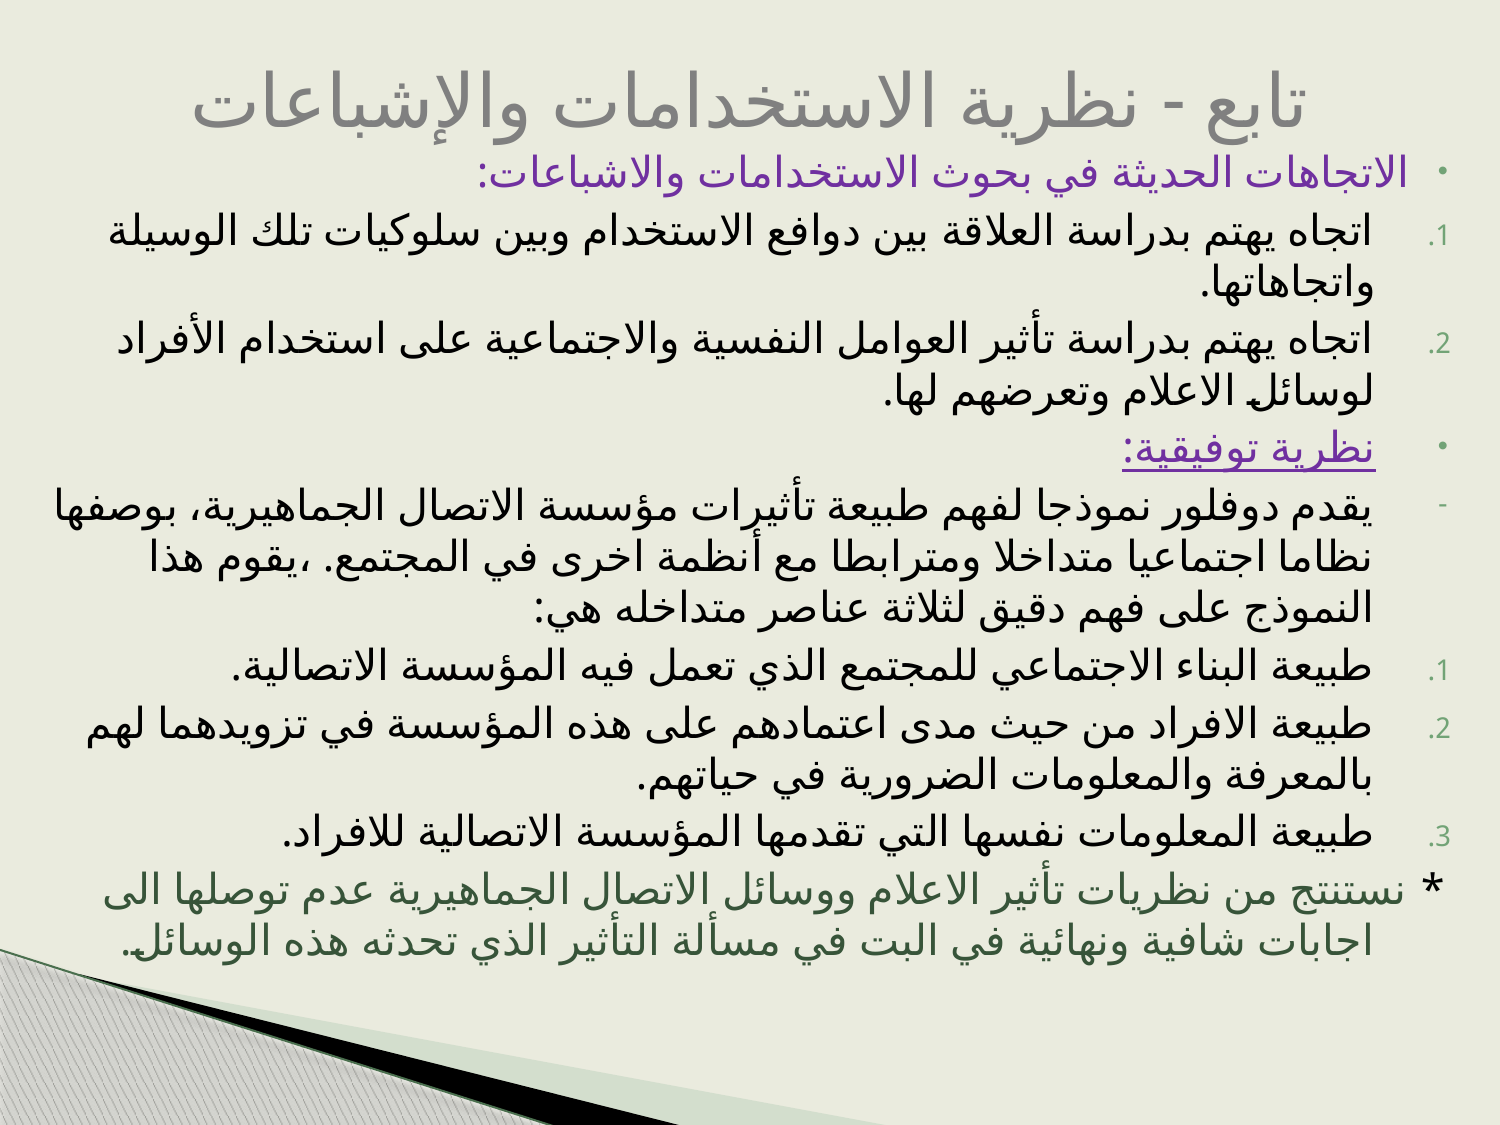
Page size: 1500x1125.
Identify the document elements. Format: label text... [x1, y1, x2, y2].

list الاتجاهات الحديثة في بحوث الاستخدامات والاشباعات: اتجاه يهتم بدراسة العلاقة بين دوافع الاستخدام وبين سلوكيات تلك الوسيلة واتجاهاتها. اتجاه يهتم بدراسة تأثير العوامل النفسية والاجتماعية على استخدام الأفراد لوسائل الاعلام وتعرضهم لها. نظرية توفيقية: يقدم دوفلور نموذجا لفهم طبيعة تأثيرات مؤسسة الاتصال الجماهيرية، بوصفها نظاما اجتماعيا متداخلا ومترابطا مع أنظمة اخرى في المجتمع. ،يقوم هذا النموذج على فهم دقيق لثلاثة عناصر متداخله هي: طبيعة البناء الاجتماعي للمجتمع الذي تعمل فيه المؤسسة الاتصالية. طبيعة الافراد من حيث مدى اعتمادهم على هذه المؤسسة في تزويدهما لهم بالمعرفة والمعلومات الضرورية في حياتهم. طبيعة المعلومات نفسها التي تقدمها المؤسسة الاتصالية للافراد. * نستنتج من نظريات تأثير الاعلام ووسائل الاتصال الجماهيرية عدم توصلها الى اجابات شافية ونهائية في البت في مسألة التأثير الذي تحدثه هذه الوسائل. [24, 137, 1475, 986]
title تابع - نظرية الاستخدامات والإشباعات [75, 45, 1425, 150]
